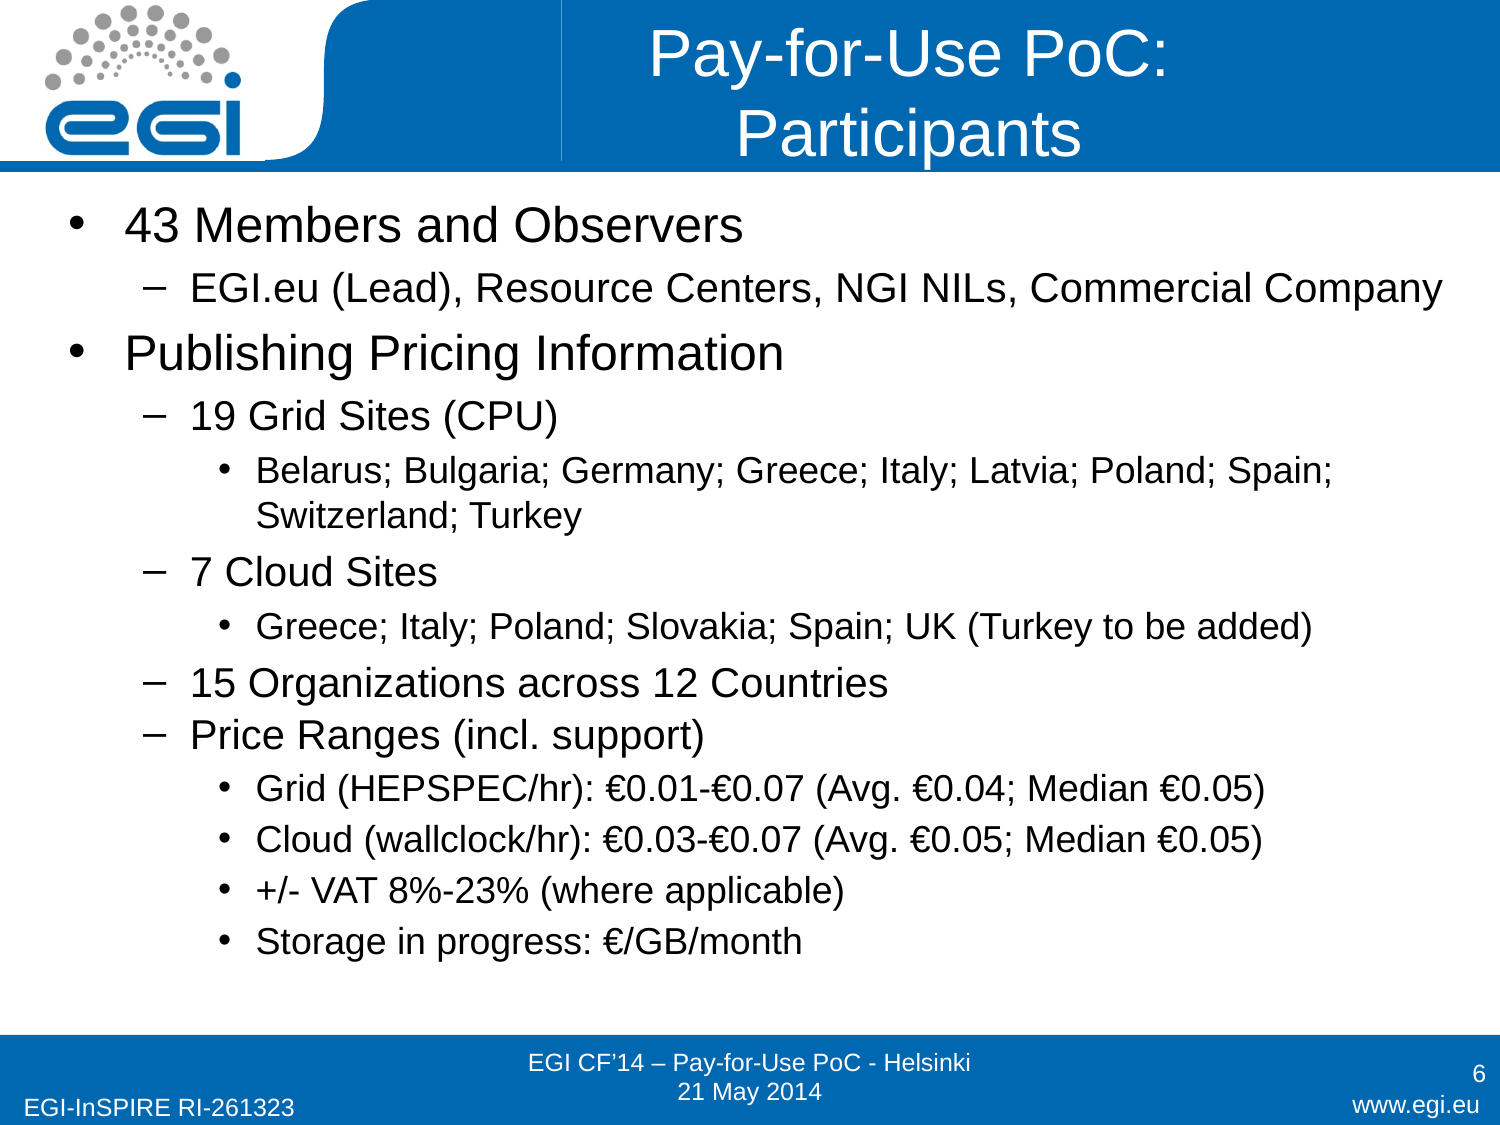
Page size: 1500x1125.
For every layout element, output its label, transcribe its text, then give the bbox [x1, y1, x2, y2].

slide_number 6 [1151, 1042, 1500, 1103]
list 43 Members and Observers EGI.eu (Lead), Resource Centers, NGI NILs, Commercial Company Publishing Pricing Information 19 Grid Sites (CPU) Belarus; Bulgaria; Germany; Greece; Italy; Latvia; Poland; Spain; Switzerland; Turkey 7 Cloud Sites Greece; Italy; Poland; Slovakia; Spain; UK (Turkey to be added) 15 Organizations across 12 Countries Price Ranges (incl. support) Grid (HEPSPEC/hr): €0.01-€0.07 (Avg. €0.04; Median €0.05) Cloud (wallclock/hr): €0.03-€0.07 (Avg. €0.05; Median €0.05) +/- VAT 8%-23% (where applicable) Storage in progress: €/GB/month [53, 184, 1500, 1012]
picture [0, 0, 265, 161]
title Pay-for-Use PoC: Participants [348, 19, 1471, 161]
footer EGI CF’14 – Pay-for-Use PoC - Helsinki 21 May 2014 [512, 1045, 988, 1106]
